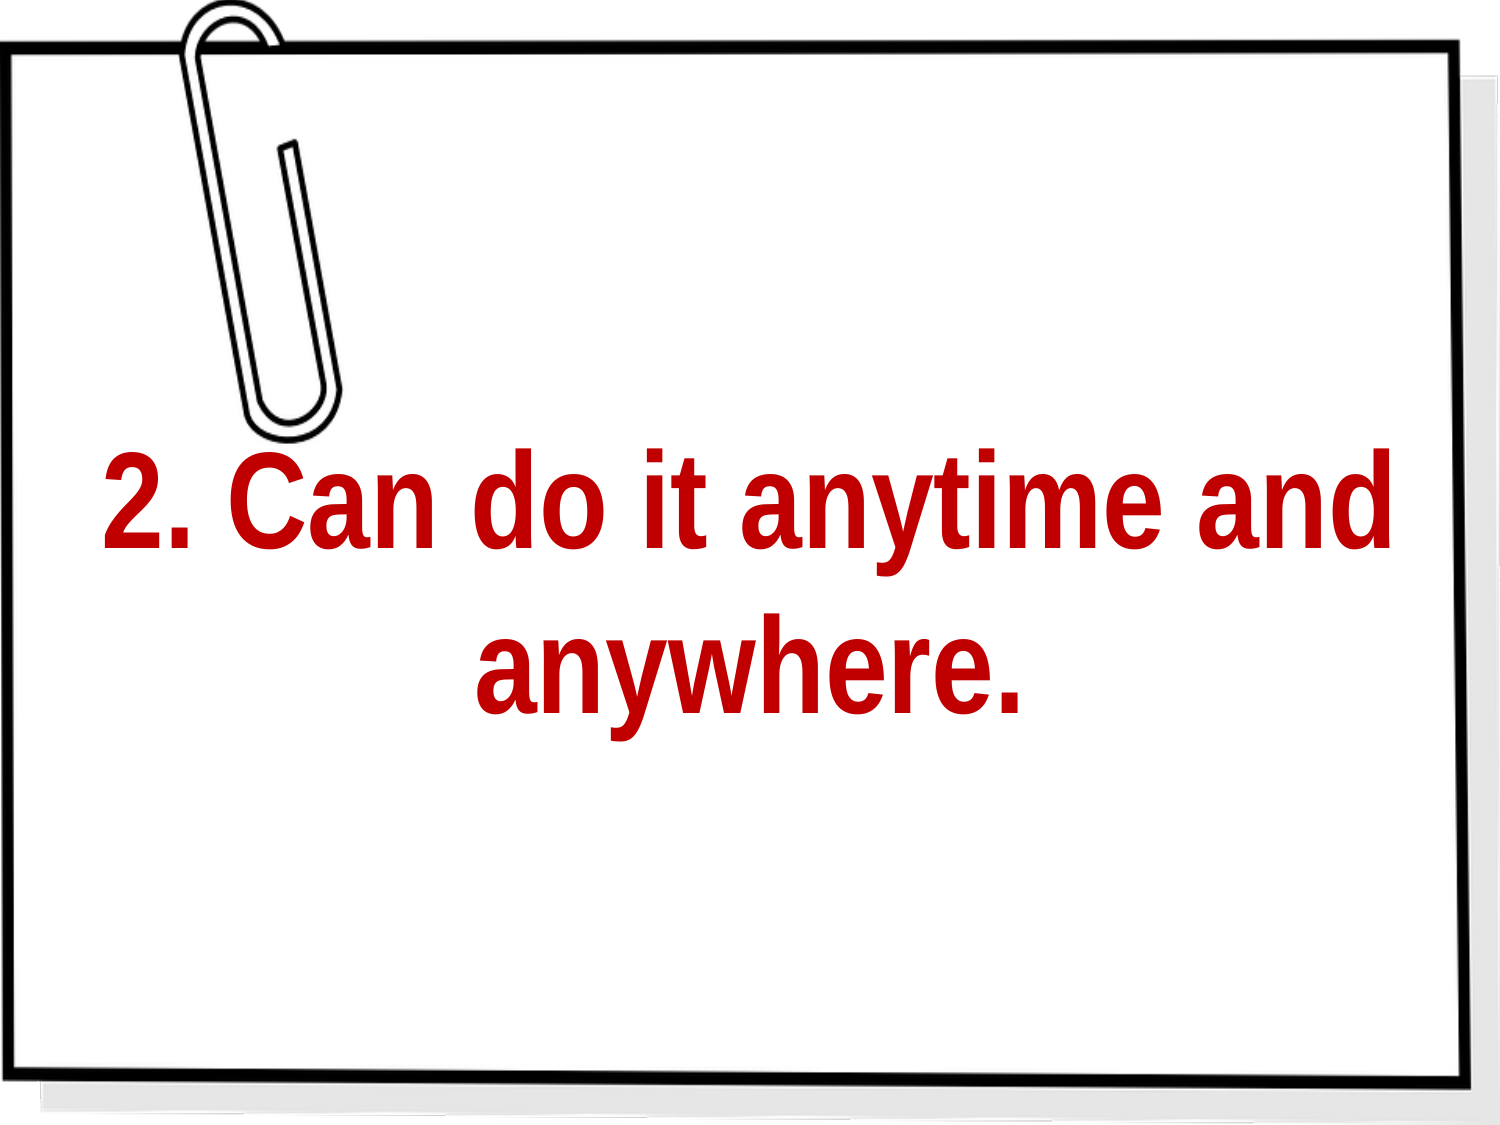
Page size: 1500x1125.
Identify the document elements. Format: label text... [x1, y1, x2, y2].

picture [0, 748, 1500, 1125]
text_box 2. Can do it anytime and anywhere. [0, 403, 1500, 748]
picture [0, 0, 1500, 403]
